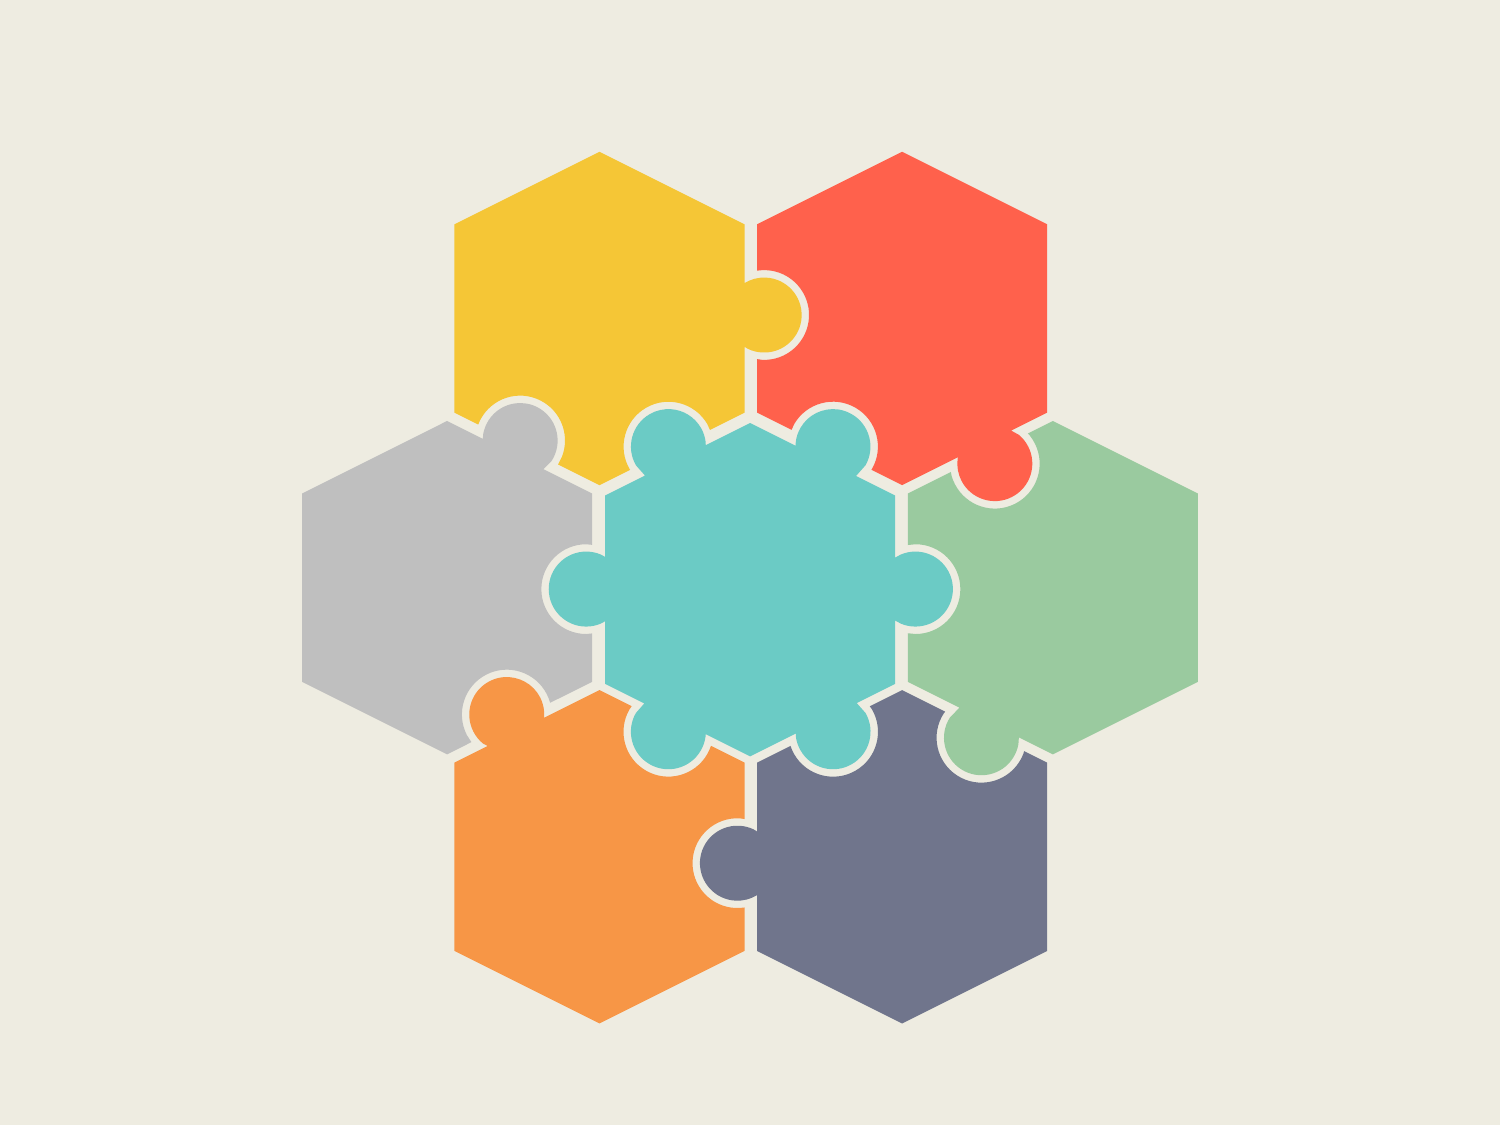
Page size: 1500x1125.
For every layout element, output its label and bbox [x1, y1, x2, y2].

text_box [905, 419, 1200, 778]
text_box [452, 675, 747, 1026]
text_box [697, 688, 1050, 1026]
text_box [546, 407, 956, 772]
text_box [300, 400, 595, 757]
text_box [755, 149, 1050, 504]
text_box [452, 149, 804, 488]
